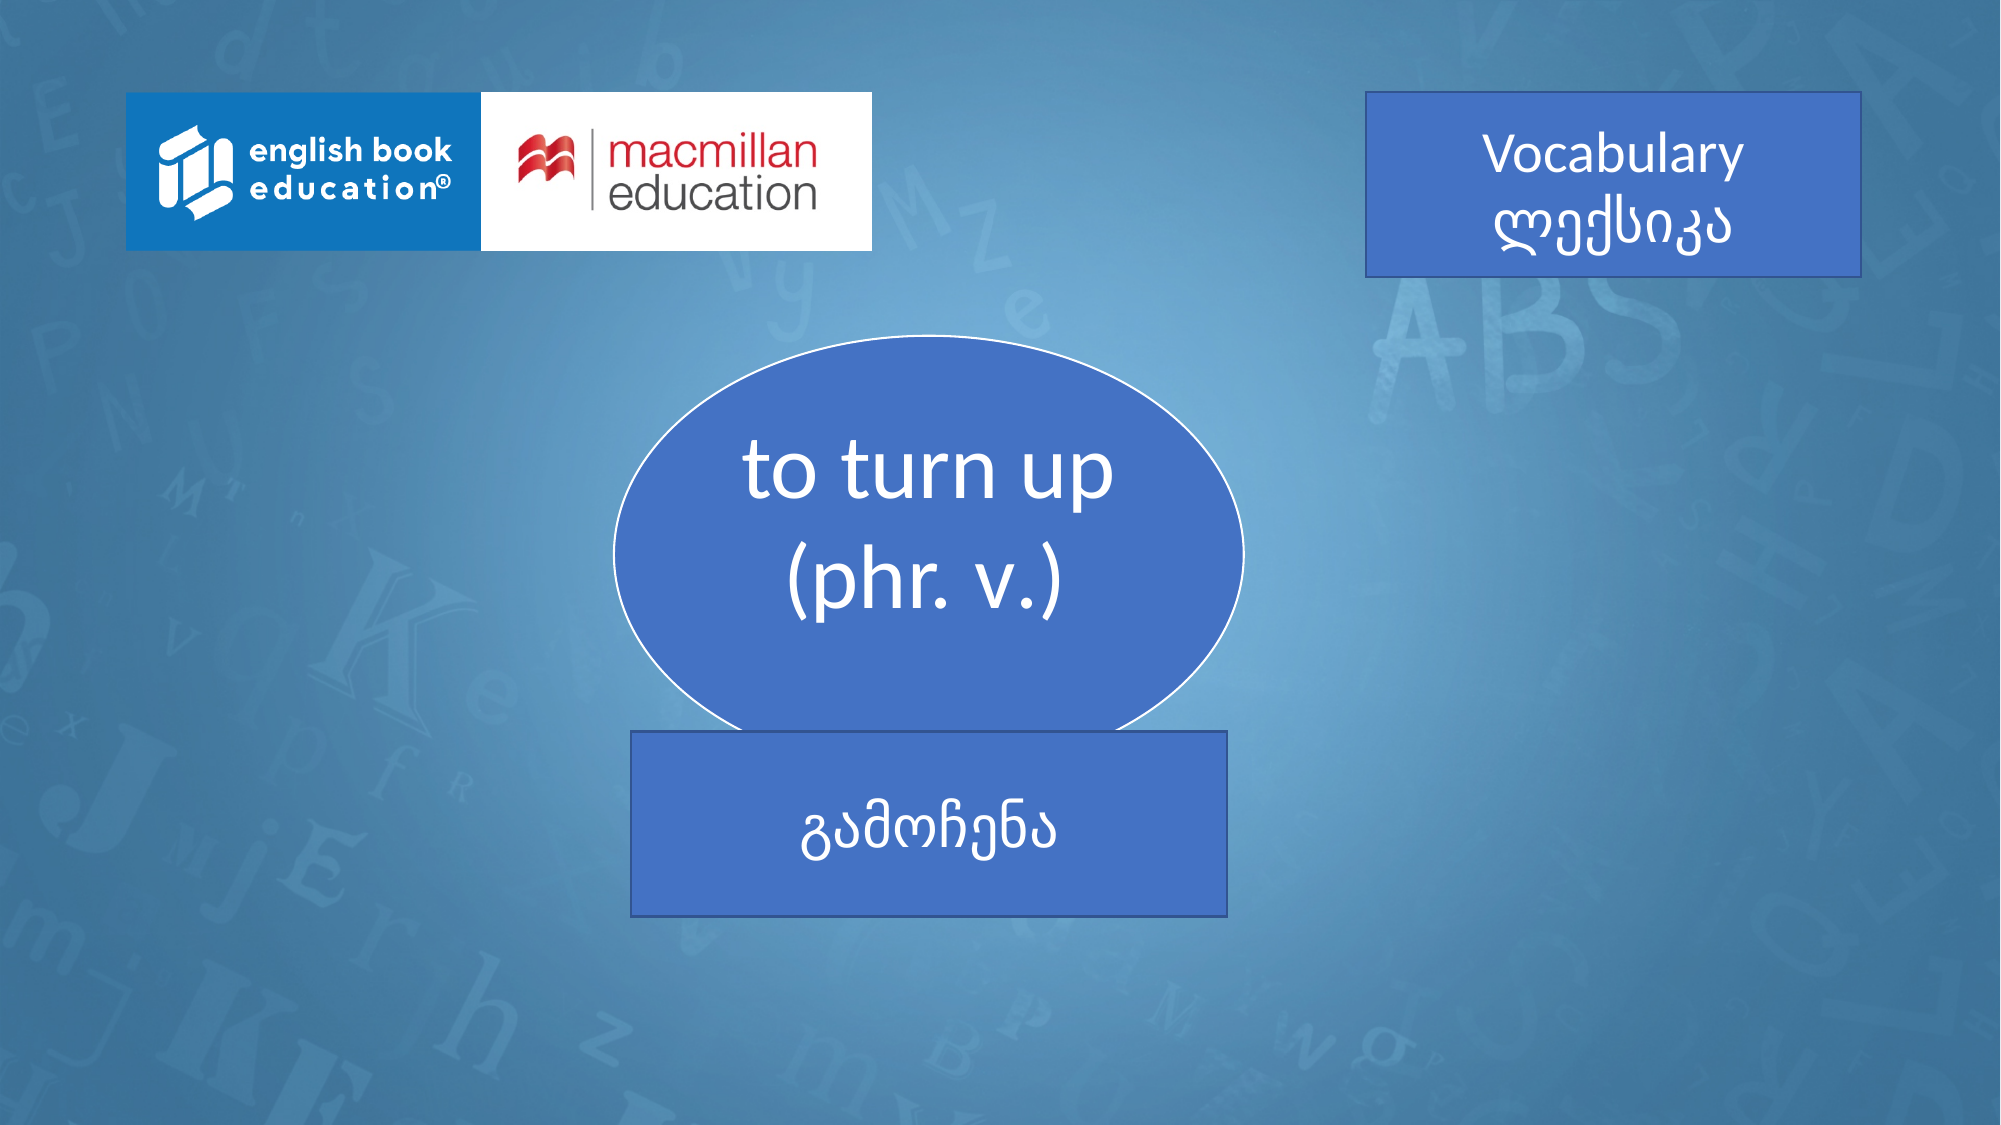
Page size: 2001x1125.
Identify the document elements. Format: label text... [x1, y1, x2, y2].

text_box Vocabulary ლექსიკა [1365, 91, 1862, 278]
text_box გამოჩენა [630, 774, 1228, 918]
picture [0, 0, 2001, 1125]
list [199, 277, 1863, 986]
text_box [613, 335, 1244, 774]
